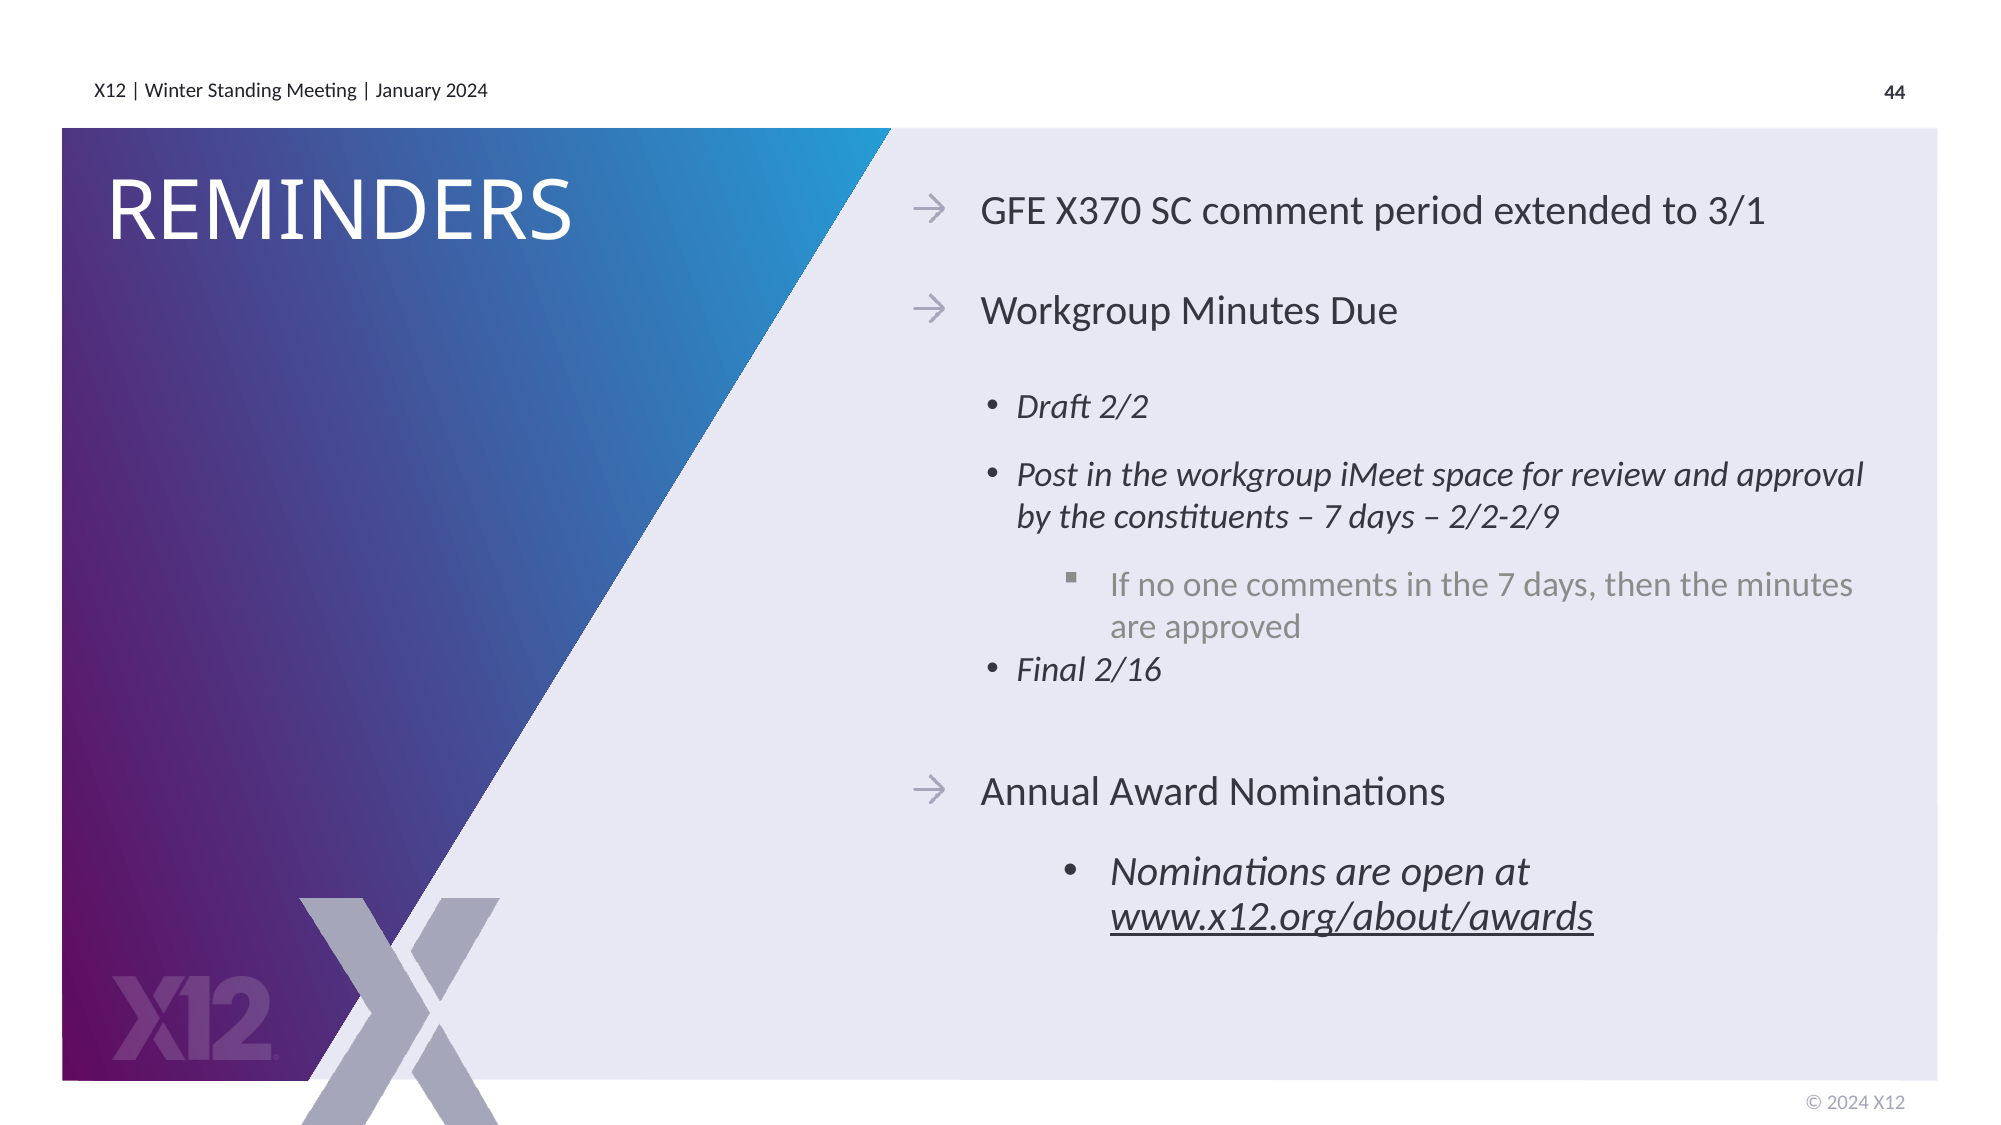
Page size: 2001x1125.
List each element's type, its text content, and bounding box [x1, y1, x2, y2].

picture [299, 898, 500, 1125]
picture [913, 293, 945, 323]
picture [913, 774, 945, 804]
picture [913, 193, 945, 223]
title Reminders [105, 183, 659, 434]
list GFE X370 SC comment period extended to 3/1 Workgroup Minutes Due Draft 2/2 Post in the workgroup iMeet space for review and approval by the constituents – 7 days – 2/2-2/9 If no one comments in the 7 days, then the minutes are approved Final 2/16 Annual Award Nominations Nominations are open at www.x12.org/about/awards [913, 183, 1875, 992]
